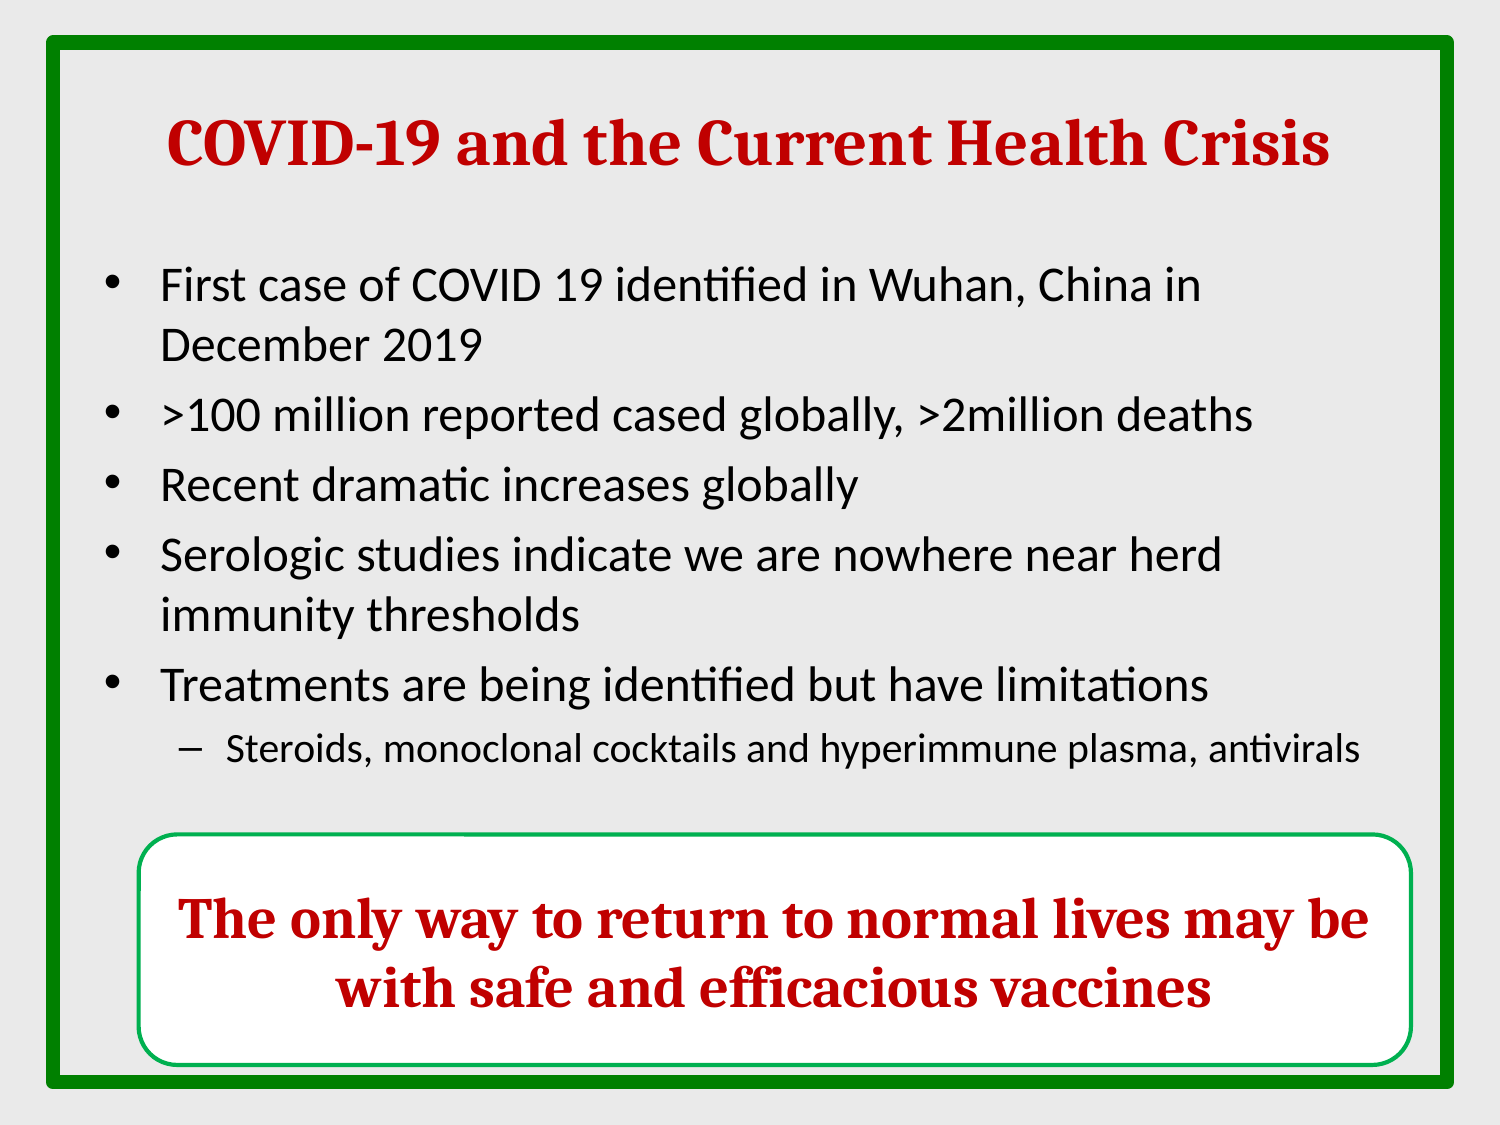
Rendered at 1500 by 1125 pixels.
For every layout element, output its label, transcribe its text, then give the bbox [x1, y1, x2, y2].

picture [1110, 873, 1247, 1065]
title COVID-19 and the Current Health Crisis [75, 45, 1425, 233]
picture [1254, 892, 1409, 1056]
text_box [51, 41, 1449, 1084]
text_box The only way to return to normal lives may be with safe and efficacious vaccines [136, 832, 1414, 1068]
list First case of COVID 19 identified in Wuhan, China in December 2019 >100 million reported cased globally, >2million deaths Recent dramatic increases globally Serologic studies indicate we are nowhere near herd immunity thresholds Treatments are being identified but have limitations Steroids, monoclonal cocktails and hyperimmune plasma, antivirals [88, 243, 1439, 986]
